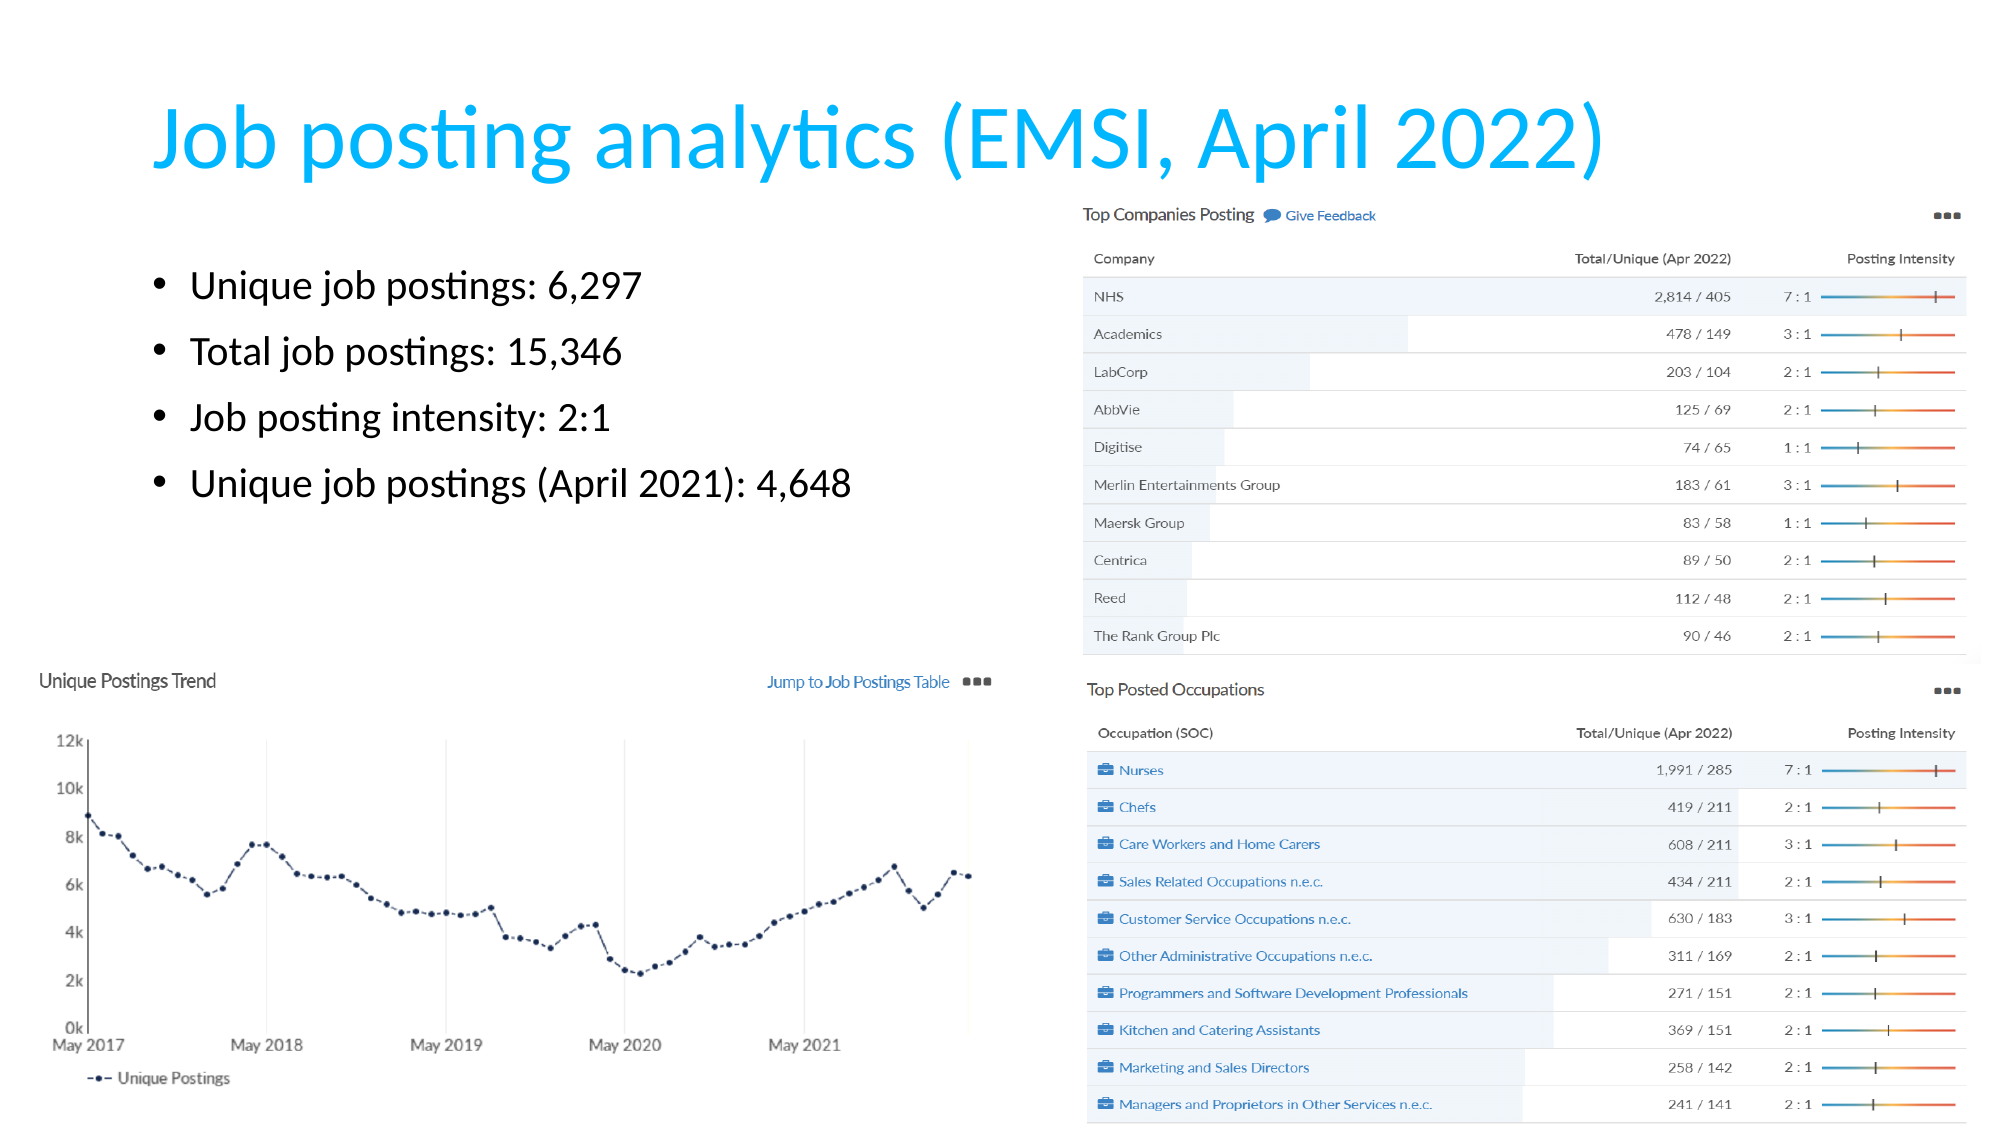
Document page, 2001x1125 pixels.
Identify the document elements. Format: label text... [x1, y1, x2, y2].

picture [1069, 668, 1981, 1125]
title Job posting analytics (EMSI, April 2022) [137, 59, 1863, 218]
picture [1069, 198, 1981, 664]
picture [19, 655, 1020, 1094]
list Unique job postings: 6,297 Total job postings: 15,346 Job posting intensity: 2:1 Unique job postings (April 2021): 4,648 [137, 256, 1863, 1014]
